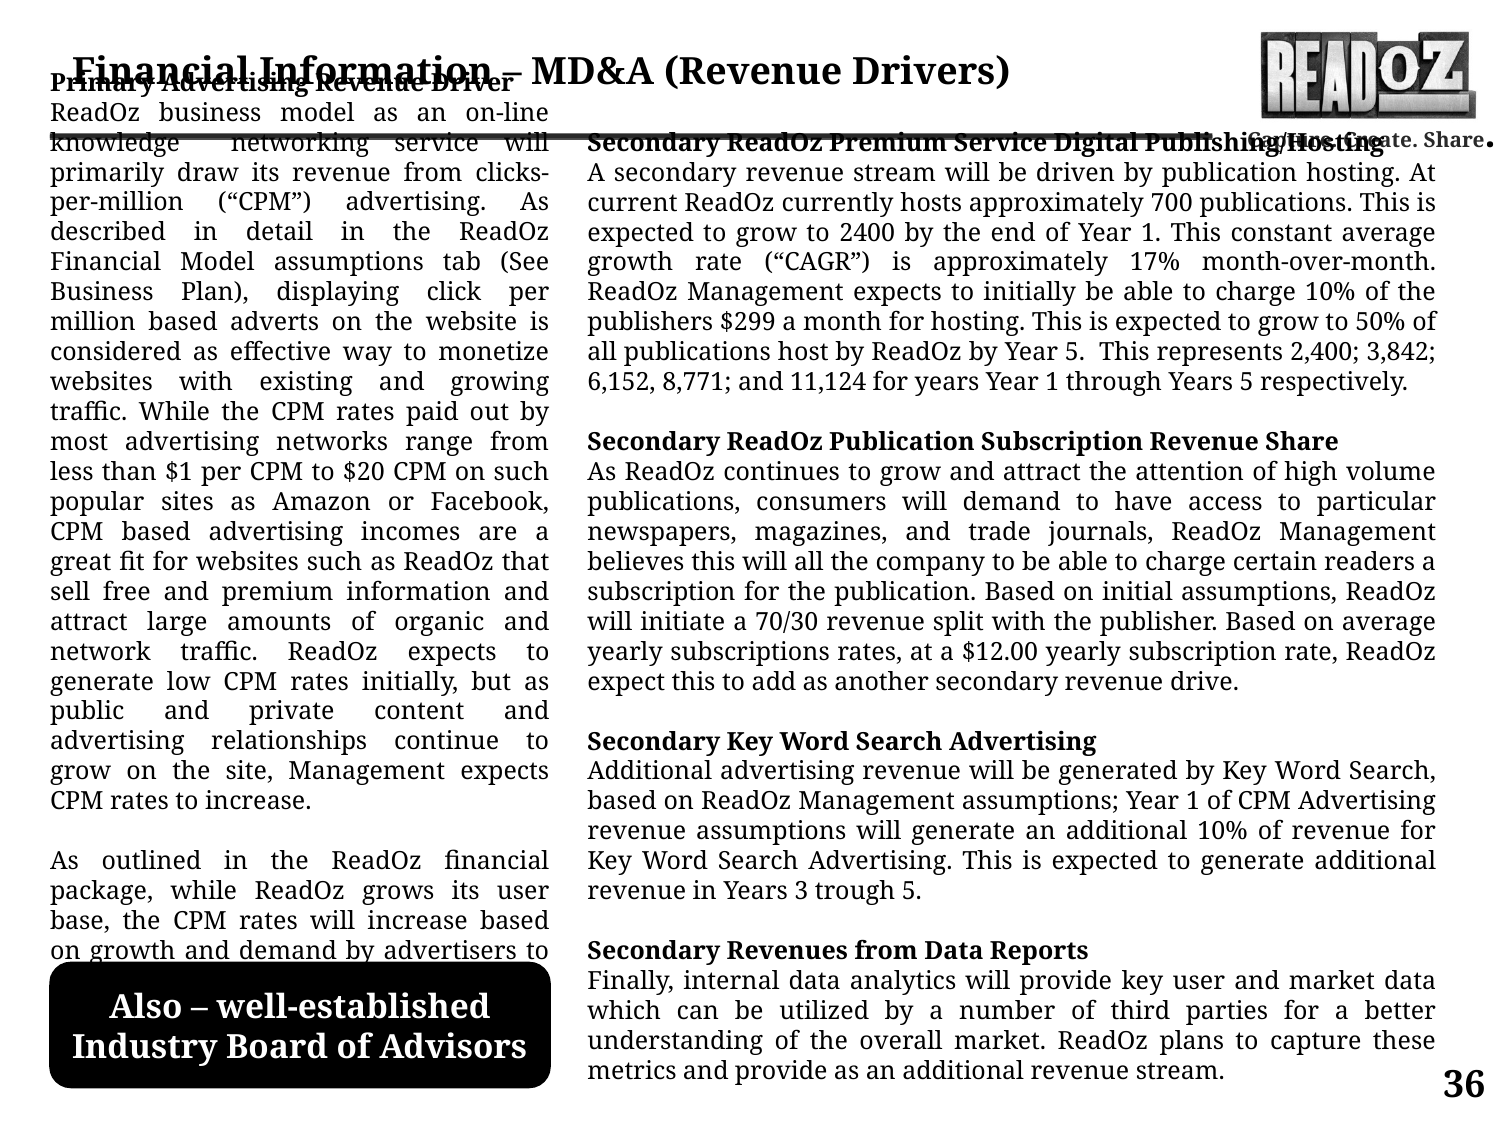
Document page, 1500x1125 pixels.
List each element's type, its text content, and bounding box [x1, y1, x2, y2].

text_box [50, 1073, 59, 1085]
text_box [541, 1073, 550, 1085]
text_box Financial Information – MD&A (Revenue Drivers) [57, 39, 1113, 100]
text_box Also – well-established Industry Board of Advisors [49, 962, 551, 1088]
picture [1237, 12, 1488, 138]
text_box Secondary ReadOz Premium Service Digital Publishing/Hosting A secondary revenue stream will be driven by publication hosting. At current ReadOz currently hosts approximately 700 publications. This is expected to grow to 2400 by the end of Year 1. This constant average growth rate (“CAGR”) is approximately 17% month-over-month. ReadOz Management expects to initially be able to charge 10% of the publishers $299 a month for hosting. This is expected to grow to 50% of all publications host by ReadOz by Year 5. This represents 2,400; 3,842; 6,152, 8,771; and 11,124 for years Year 1 through Years 5 respectively. Secondary ReadOz Publication Subscription Revenue Share As ReadOz continues to grow and attract the attention of high volume publications, consumers will demand to have access to particular newspapers, magazines, and trade journals, ReadOz Management believes this will all the company to be able to charge certain readers a subscription for the publication. Based on initial assumptions, ReadOz will initiate a 70/30 revenue split with the publisher. Based on average yearly subscriptions rates, at a $12.00 yearly subscription rate, ReadOz expect this to add as another secondary revenue drive. Secondary Key Word Search Advertising Additional advertising revenue will be generated by Key Word Search, based on ReadOz Management assumptions; Year 1 of CPM Advertising revenue assumptions will generate an additional 10% of revenue for Key Word Search Advertising. This is expected to generate additional revenue in Years 3 trough 5. Secondary Revenues from Data Reports Finally, internal data analytics will provide key user and market data which can be utilized by a number of third parties for a better understanding of the overall market. ReadOz plans to capture these metrics and provide as an additional revenue stream. [587, 105, 1438, 1085]
text_box 36 [1424, 1052, 1500, 1113]
text_box Primary Advertising Revenue Driver ReadOz business model as an on-line knowledge networking service will primarily draw its revenue from clicks-per-million (“CPM”) advertising. As described in detail in the ReadOz Financial Model assumptions tab (See Business Plan), displaying click per million based adverts on the website is considered as effective way to monetize websites with existing and growing traffic. While the CPM rates paid out by most advertising networks range from less than $1 per CPM to $20 CPM on such popular sites as Amazon or Facebook, CPM based advertising incomes are a great fit for websites such as ReadOz that sell free and premium information and attract large amounts of organic and network traffic. ReadOz expects to generate low CPM rates initially, but as public and private content and advertising relationships continue to grow on the site, Management expects CPM rates to increase. As outlined in the ReadOz financial package, while ReadOz grows its user base, the CPM rates will increase based on growth and demand by advertisers to place ads. ReadOz has developed a platform that allows for numerous layers and real estate for ad placement. [50, 45, 550, 977]
